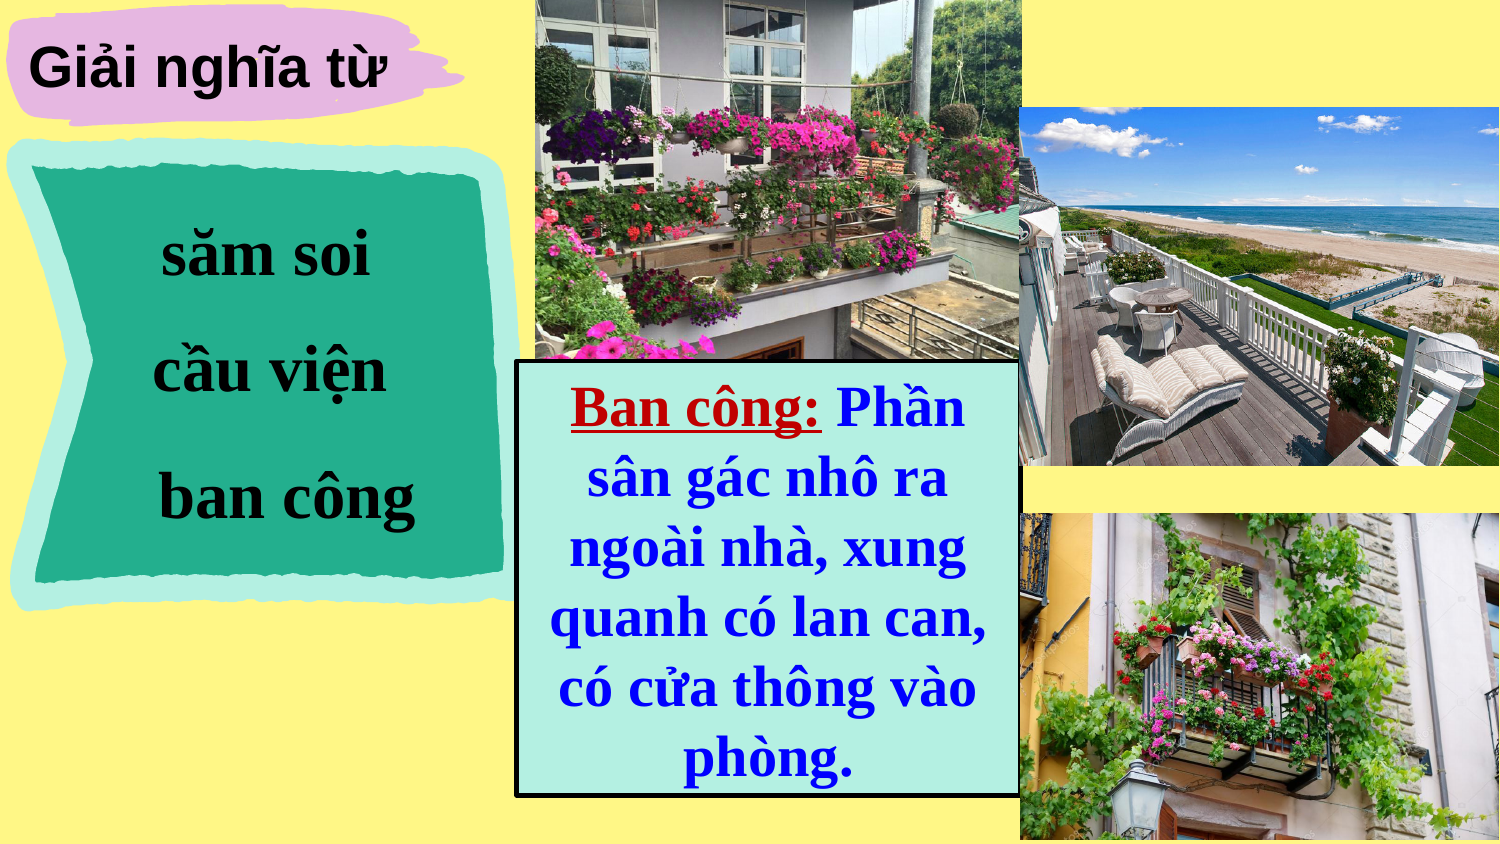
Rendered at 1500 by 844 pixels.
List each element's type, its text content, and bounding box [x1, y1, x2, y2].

text_box [18, 150, 514, 599]
picture [1020, 513, 1499, 840]
text_box ban công [131, 444, 444, 539]
text_box Ban công: Phần sân gác nhô ra ngoài nhà, xung quanh có lan can, có cửa thông vào phòng. [514, 359, 1023, 798]
text_box săm soi [128, 201, 404, 297]
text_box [0, 3, 467, 127]
text_box cầu viện [23, 317, 467, 412]
picture [535, 0, 1499, 466]
